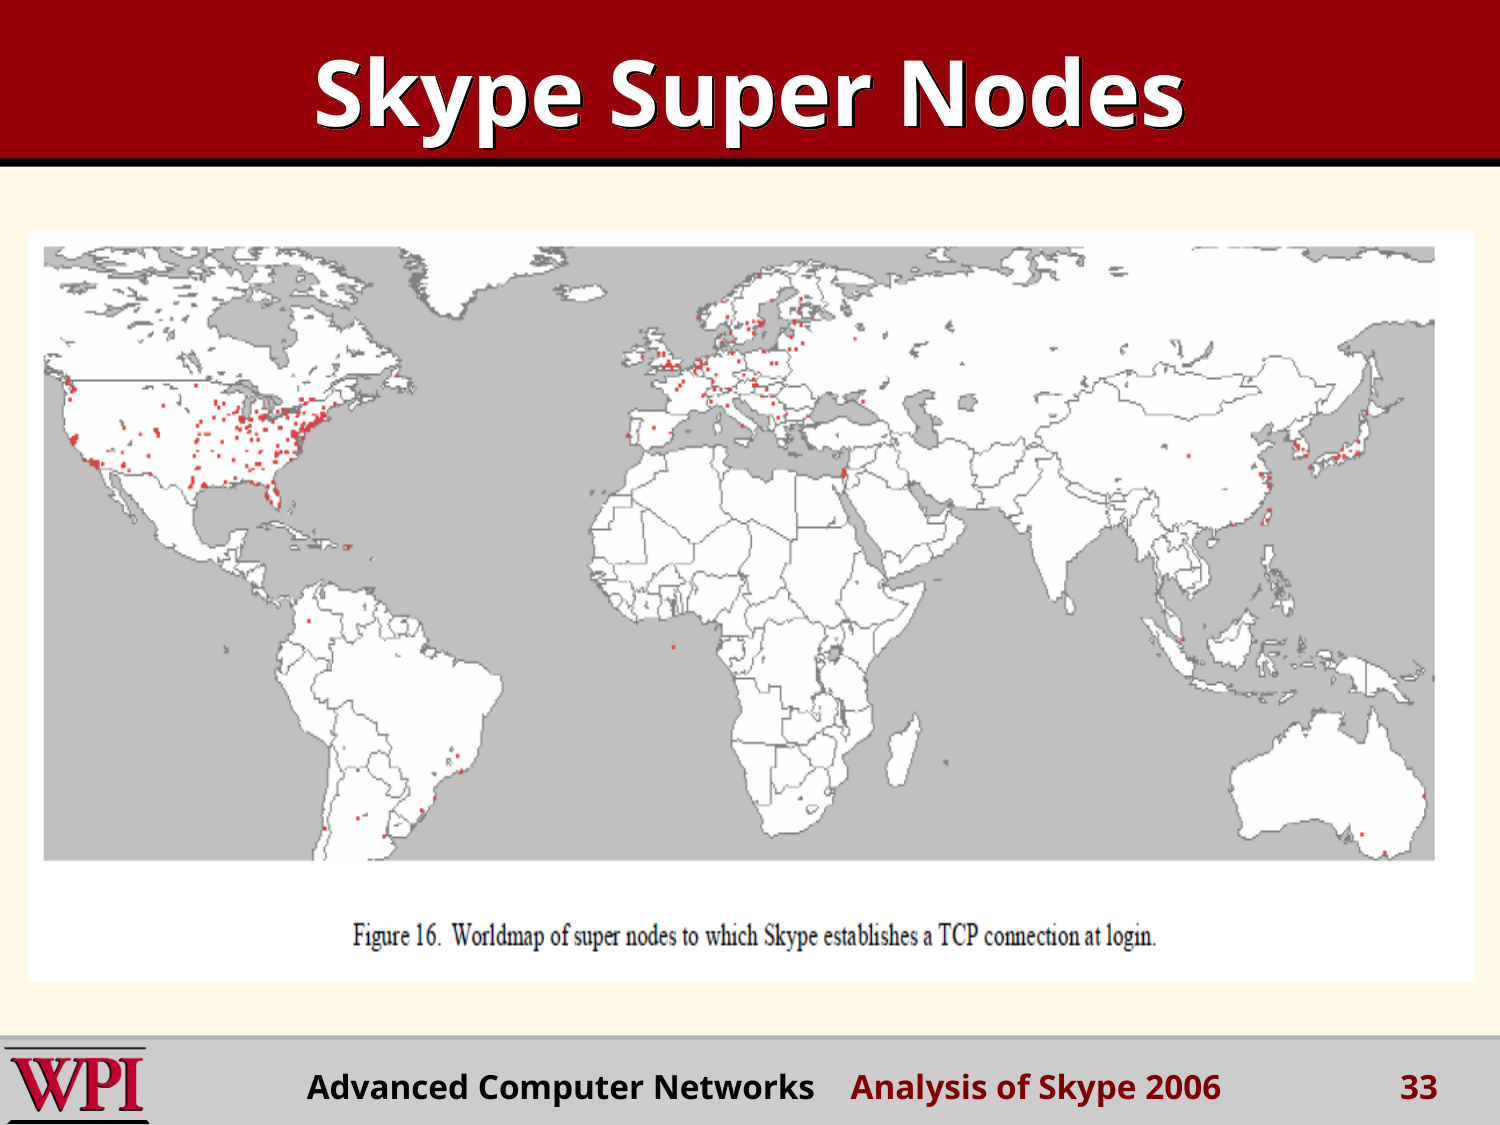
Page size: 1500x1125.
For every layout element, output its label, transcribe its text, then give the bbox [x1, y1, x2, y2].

footer Advanced Computer Networks Analysis of Skype 2006 [218, 1058, 1311, 1106]
picture [0, 0, 1500, 158]
slide_number 33 [1344, 1058, 1495, 1097]
picture [0, 167, 1500, 1035]
picture [0, 1040, 1500, 1125]
title Skype Super Nodes [29, 18, 1471, 150]
